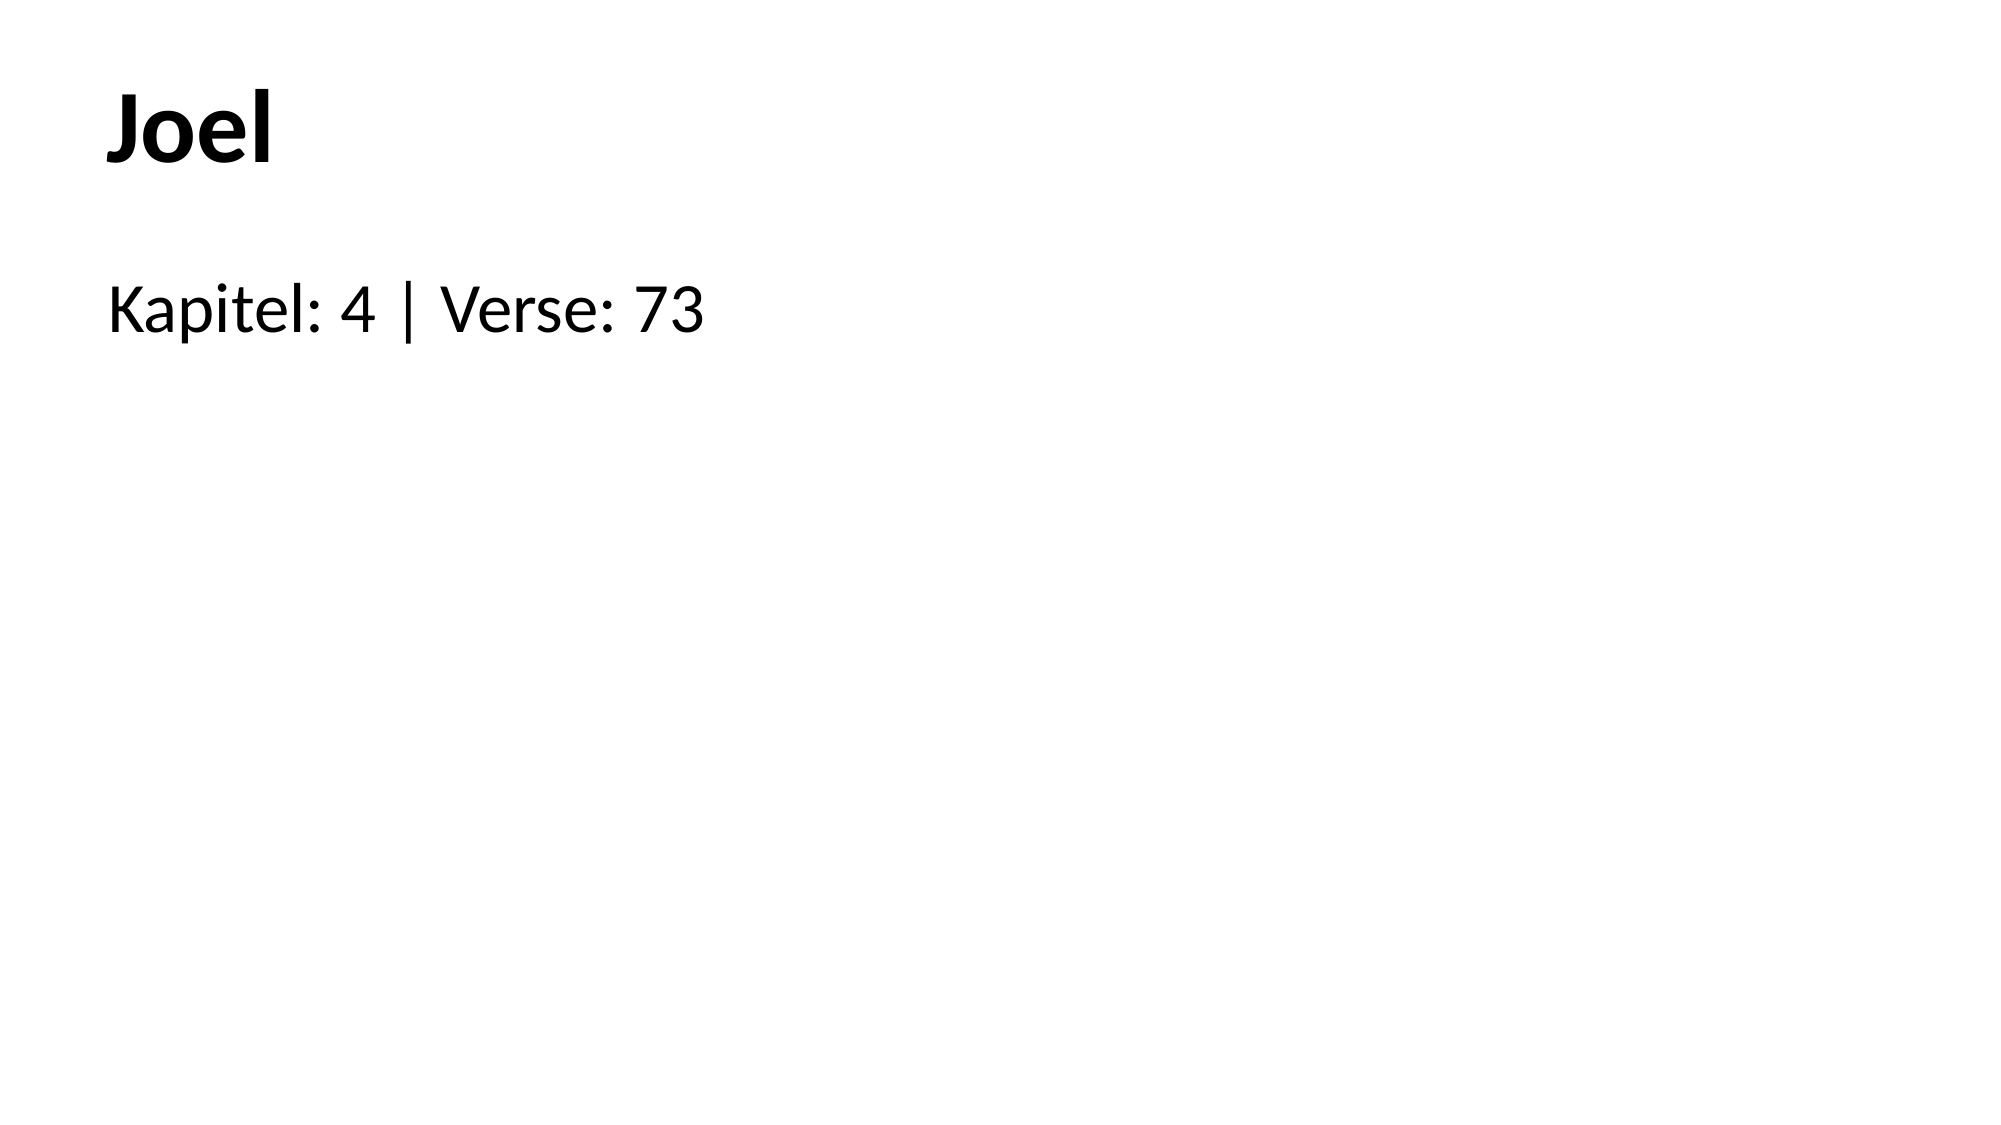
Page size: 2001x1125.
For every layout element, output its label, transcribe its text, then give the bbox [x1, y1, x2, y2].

text_box Kapitel: 4 | Verse: 73 [93, 254, 721, 354]
text_box Joel [91, 51, 290, 191]
